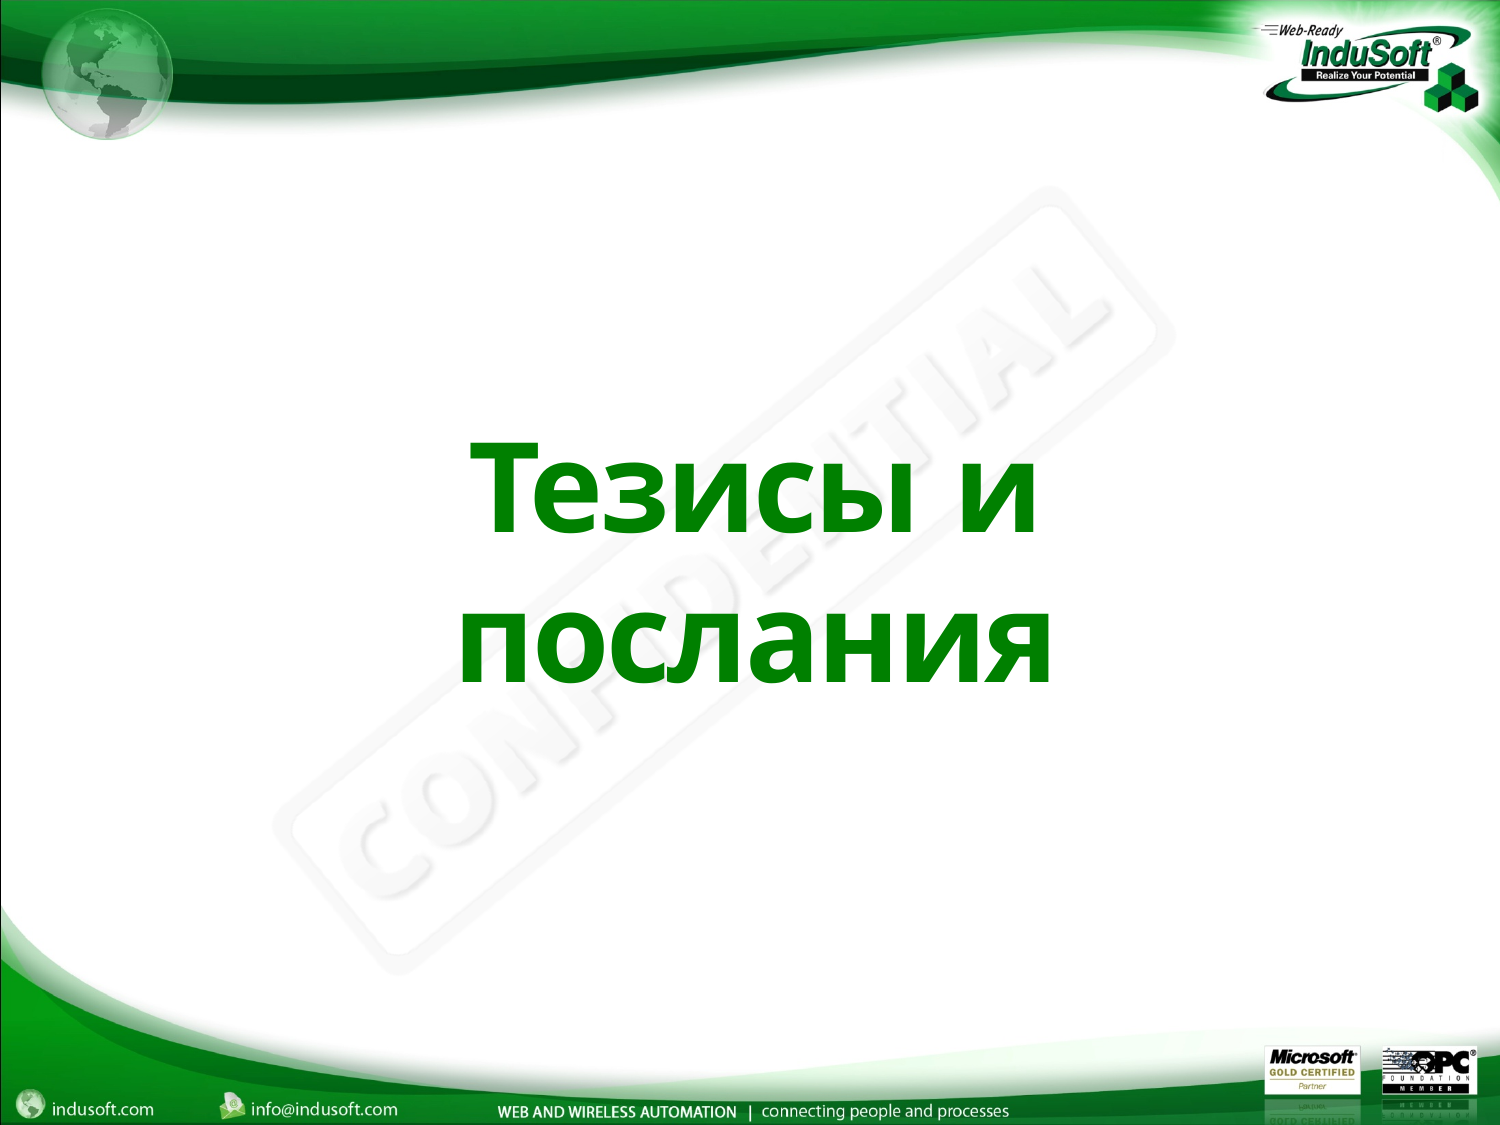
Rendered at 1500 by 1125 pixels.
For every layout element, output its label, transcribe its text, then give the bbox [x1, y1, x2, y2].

text_box Тезисы и послания [149, 399, 1363, 715]
picture [0, 0, 1500, 1125]
